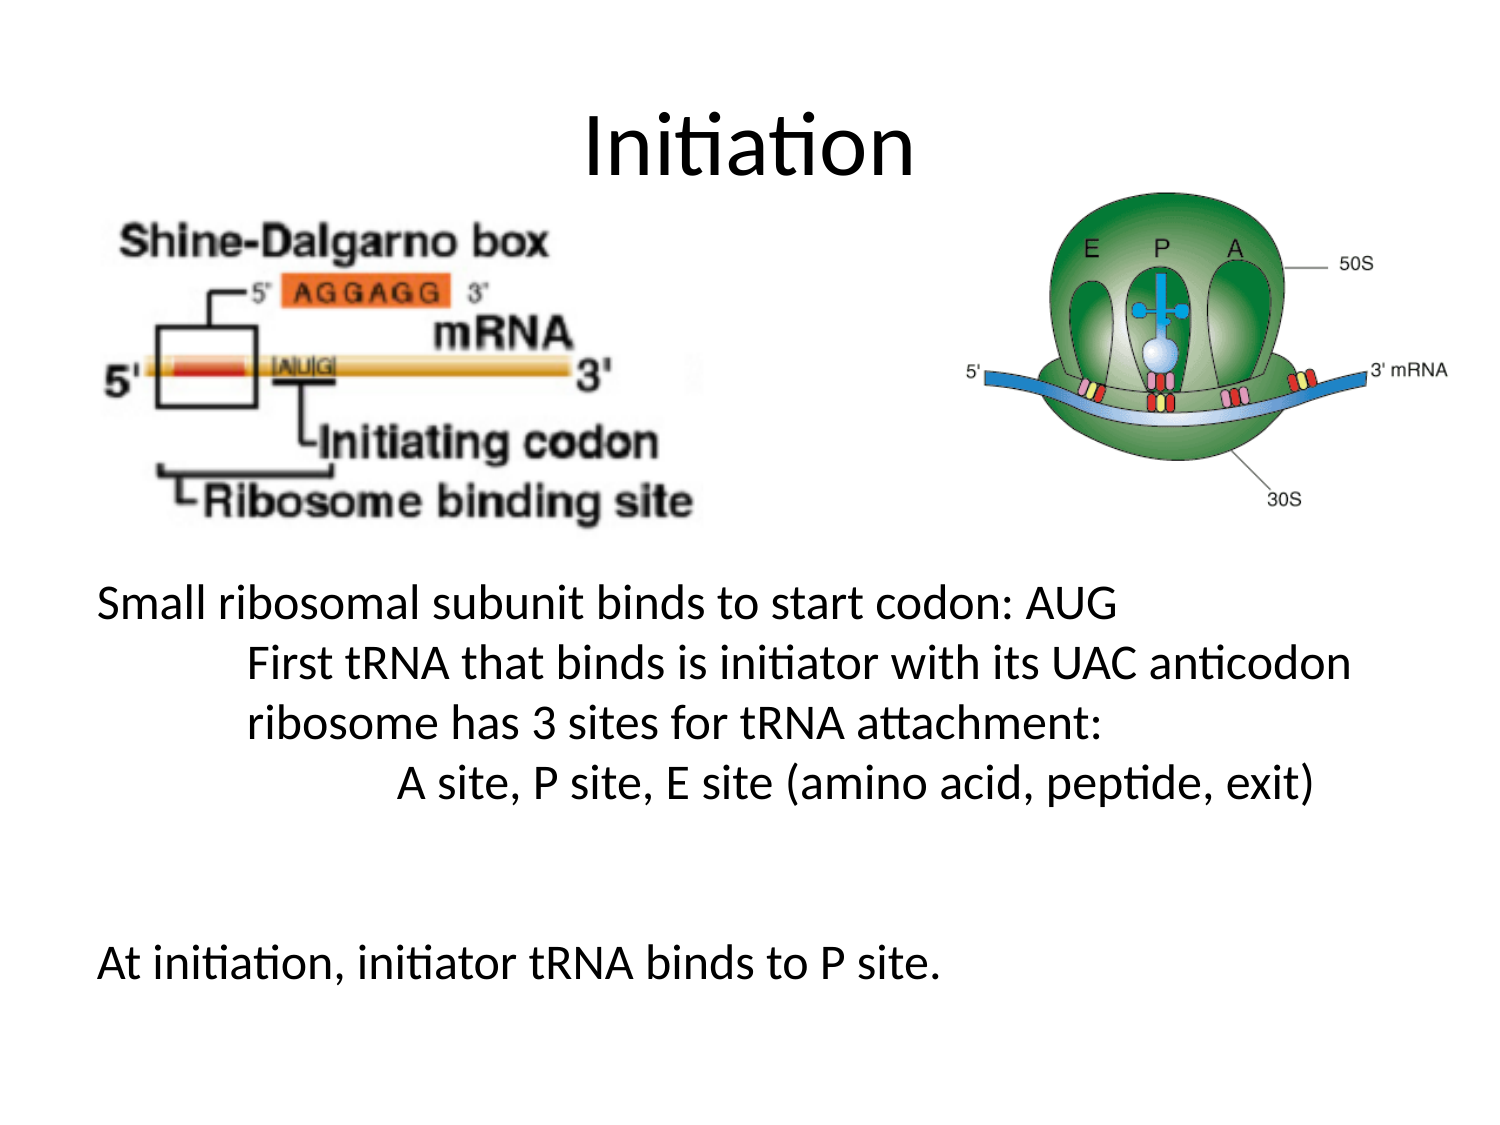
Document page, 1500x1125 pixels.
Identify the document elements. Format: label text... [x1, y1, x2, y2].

picture [960, 175, 1454, 528]
text_box Small ribosomal subunit binds to start codon: AUG First tRNA that binds is initiator with its UAC anticodon ribosome has 3 sites for tRNA attachment: A site, P site, E site (amino acid, peptide, exit) At initiation, initiator tRNA binds to P site. [82, 562, 1454, 998]
picture [70, 210, 704, 540]
title Initiation [75, 45, 1425, 233]
